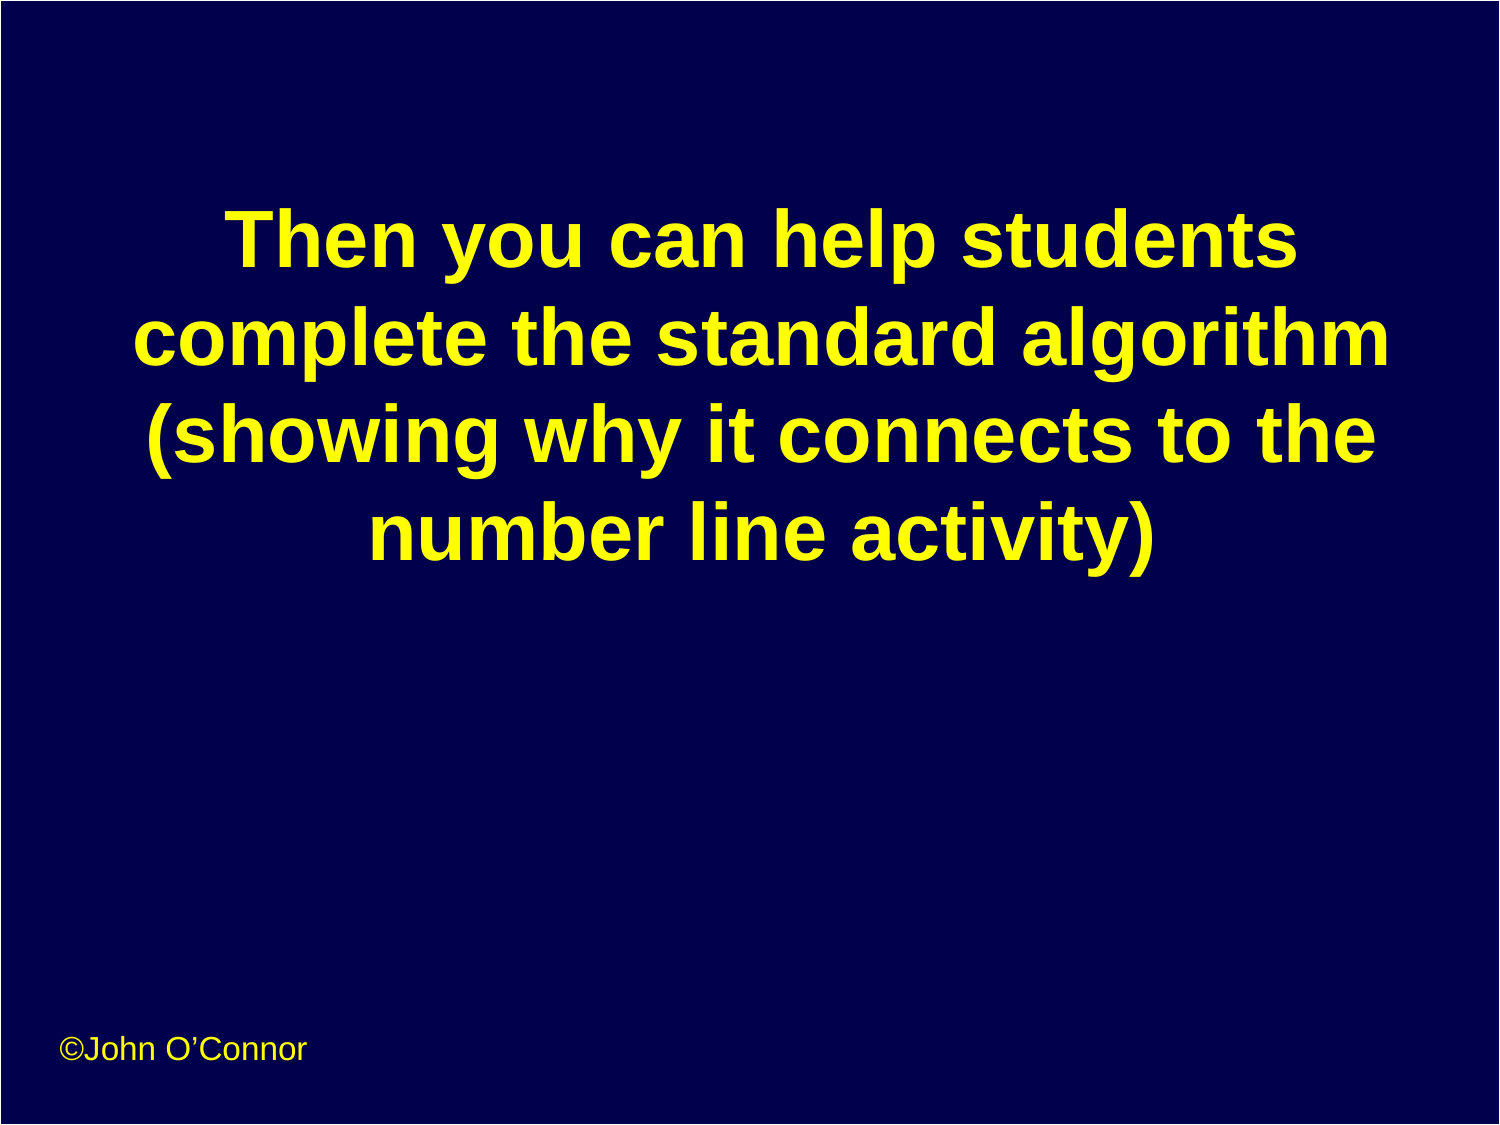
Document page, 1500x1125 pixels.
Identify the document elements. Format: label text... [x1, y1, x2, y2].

title Then you can help students complete the standard algorithm (showing why it connects to the number line activity) [99, 275, 1425, 488]
